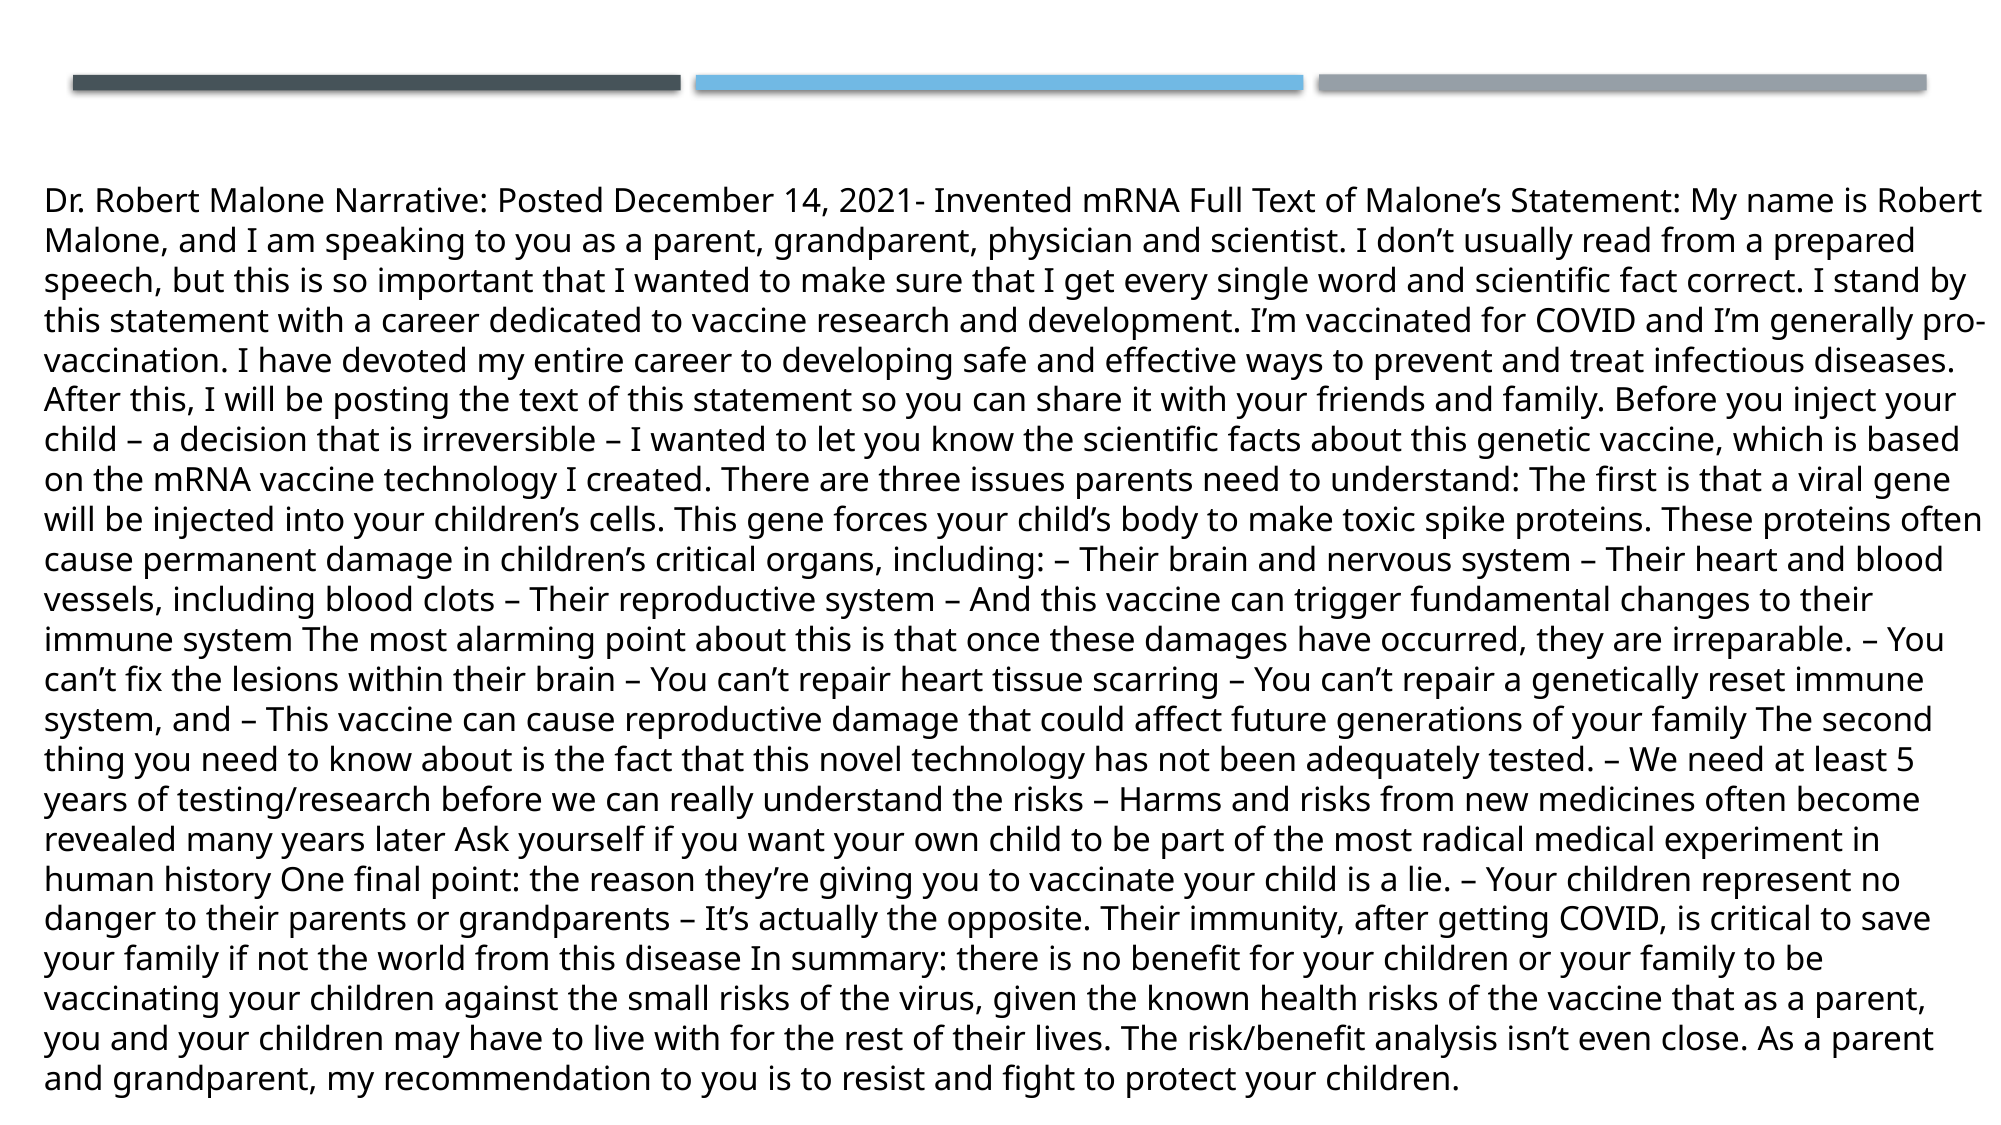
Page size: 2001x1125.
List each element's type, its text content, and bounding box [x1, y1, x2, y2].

text_box Dr. Robert Malone Narrative: Posted December 14, 2021- Invented mRNA Full Text of Malone’s Statement: My name is Robert Malone, and I am speaking to you as a parent, grandparent, physician and scientist. I don’t usually read from a prepared speech, but this is so important that I wanted to make sure that I get every single word and scientific fact correct. I stand by this statement with a career dedicated to vaccine research and development. I’m vaccinated for COVID and I’m generally pro-vaccination. I have devoted my entire career to developing safe and effective ways to prevent and treat infectious diseases. After this, I will be posting the text of this statement so you can share it with your friends and family. Before you inject your child – a decision that is irreversible – I wanted to let you know the scientific facts about this genetic vaccine, which is based on the mRNA vaccine technology I created. There are three issues parents need to understand: The first is that a viral gene will be injected into your children’s cells. This gene forces your child’s body to make toxic spike proteins. These proteins often cause permanent damage in children’s critical organs, including: – Their brain and nervous system – Their heart and blood vessels, including blood clots – Their reproductive system – And this vaccine can trigger fundamental changes to their immune system The most alarming point about this is that once these damages have occurred, they are irreparable. – You can’t fix the lesions within their brain – You can’t repair heart tissue scarring – You can’t repair a genetically reset immune system, and – This vaccine can cause reproductive damage that could affect future generations of your family The second thing you need to know about is the fact that this novel technology has not been adequately tested. – We need at least 5 years of testing/research before we can really understand the risks – Harms and risks from new medicines often become revealed many years later Ask yourself if you want your own child to be part of the most radical medical experiment in human history One final point: the reason they’re giving you to vaccinate your child is a lie. – Your children represent no danger to their parents or grandparents – It’s actually the opposite. Their immunity, after getting COVID, is critical to save your family if not the world from this disease In summary: there is no benefit for your children or your family to be vaccinating your children against the small risks of the virus, given the known health risks of the vaccine that as a parent, you and your children may have to live with for the rest of their lives. The risk/benefit analysis isn’t even close. As a parent and grandparent, my recommendation to you is to resist and fight to protect your children. [29, 171, 2000, 1105]
